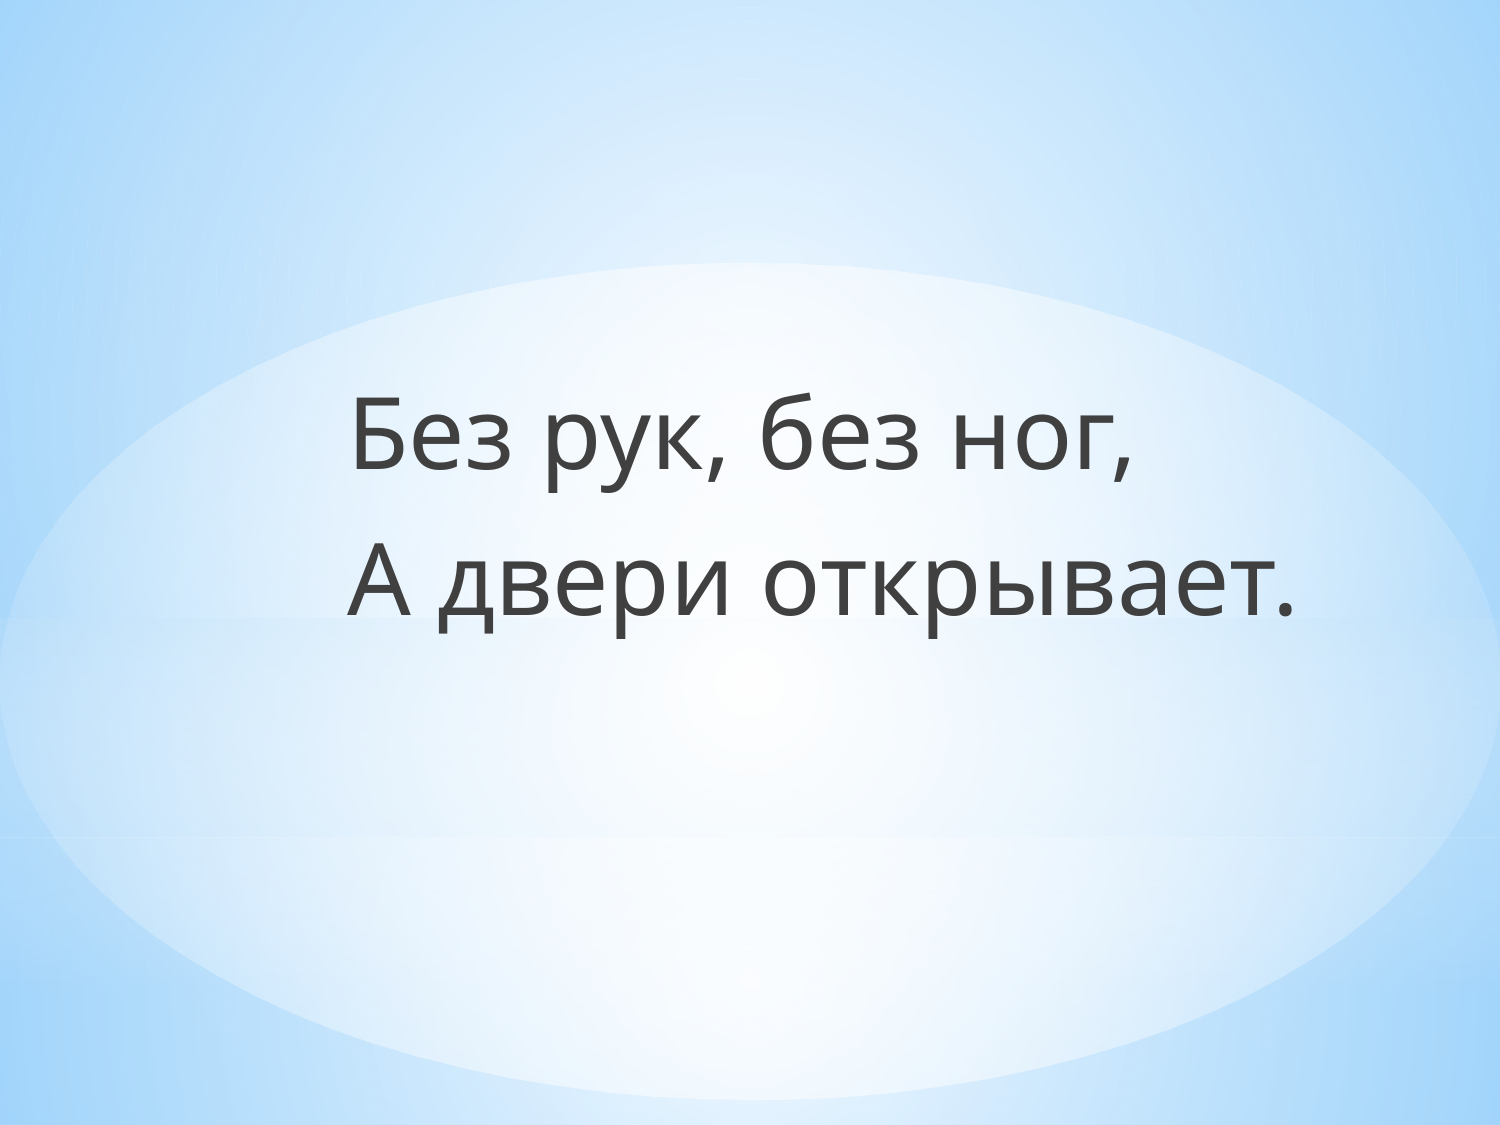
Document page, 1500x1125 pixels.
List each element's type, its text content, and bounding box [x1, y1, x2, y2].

list Без рук, без ног, А двери открывает. [324, 361, 1375, 932]
